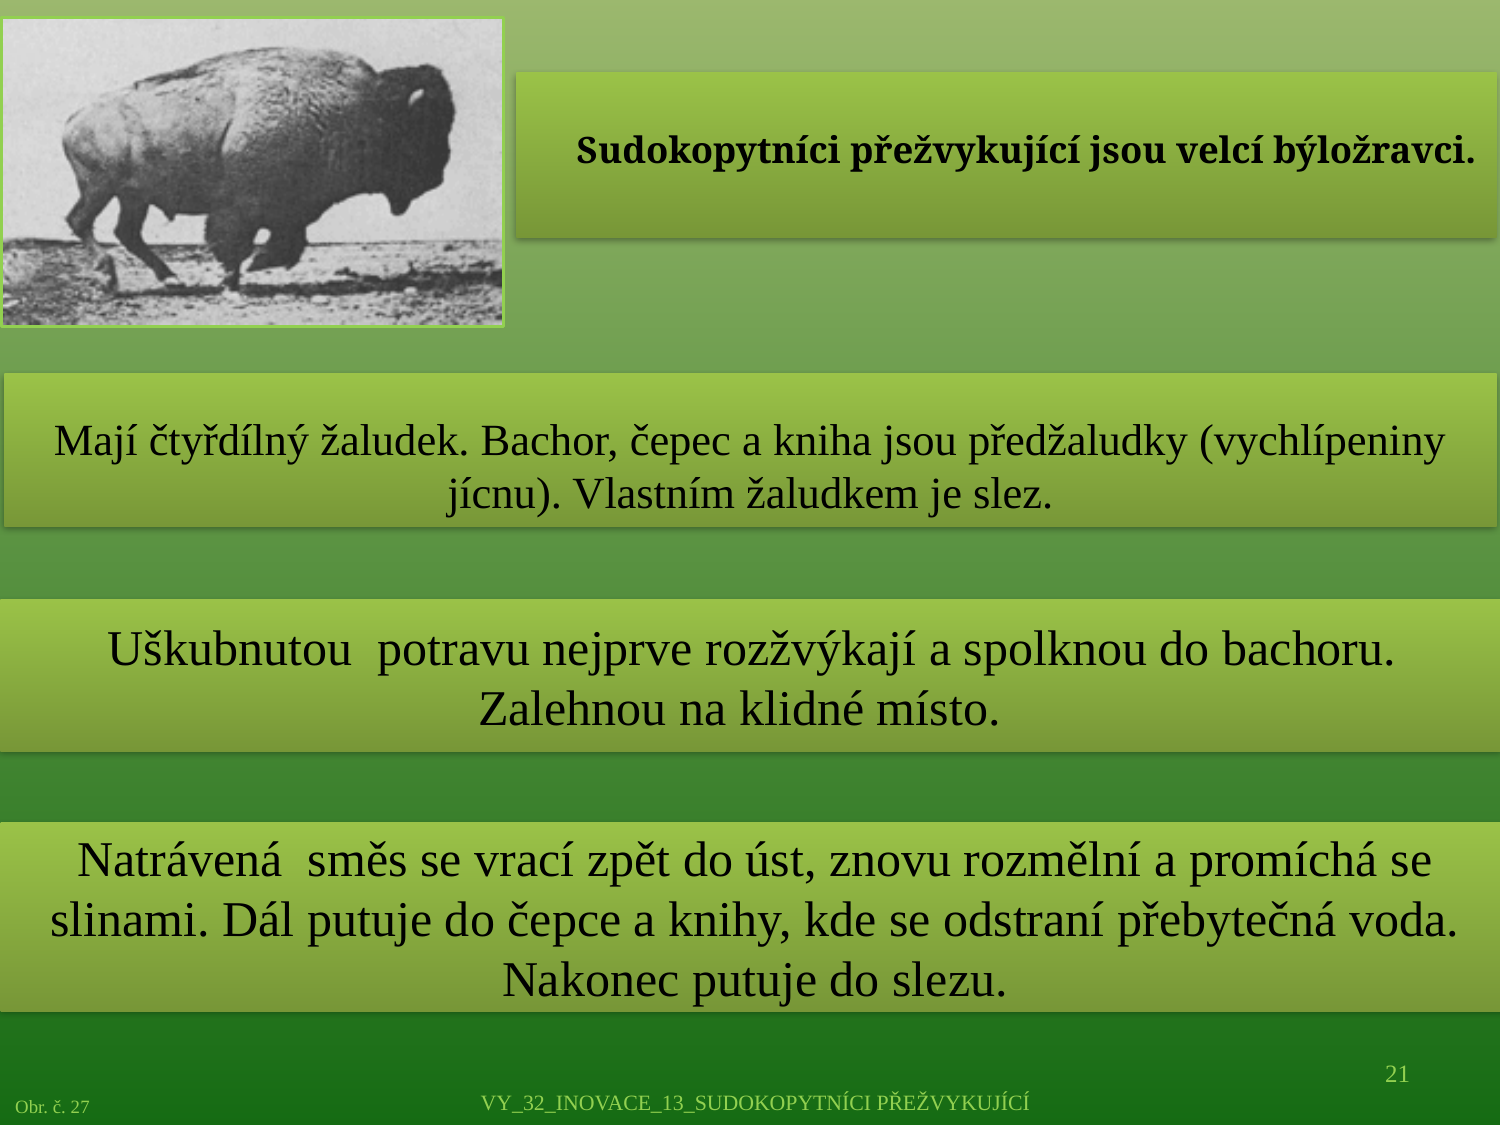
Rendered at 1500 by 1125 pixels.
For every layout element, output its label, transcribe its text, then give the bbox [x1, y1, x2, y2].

text_box Uškubnutou potravu nejprve rozžvýkají a spolknou do bachoru. Zalehnou na klidné místo. [0, 599, 1500, 752]
text_box Mají čtyřdílný žaludek. Bachor, čepec a kniha jsou předžaludky (vychlípeniny jícnu). Vlastním žaludkem je slez. [4, 373, 1497, 527]
text_box Natrávená směs se vrací zpět do úst, znovu rozmělní a promíchá se slinami. Dál putuje do čepce a knihy, kde se odstraní přebytečná voda. Nakonec putuje do slezu. [0, 822, 1500, 1012]
footer VY_32_INOVACE_13_SUDOKOPYTNÍCI PŘEŽVYKUJÍCÍ [395, 1082, 1117, 1122]
text_box Obr. č. 27 [0, 1087, 149, 1125]
title Sudokopytníci přežvykující jsou velcí býložravci. [516, 72, 1497, 238]
slide_number 21 [1074, 1042, 1425, 1103]
picture [3, 18, 503, 326]
